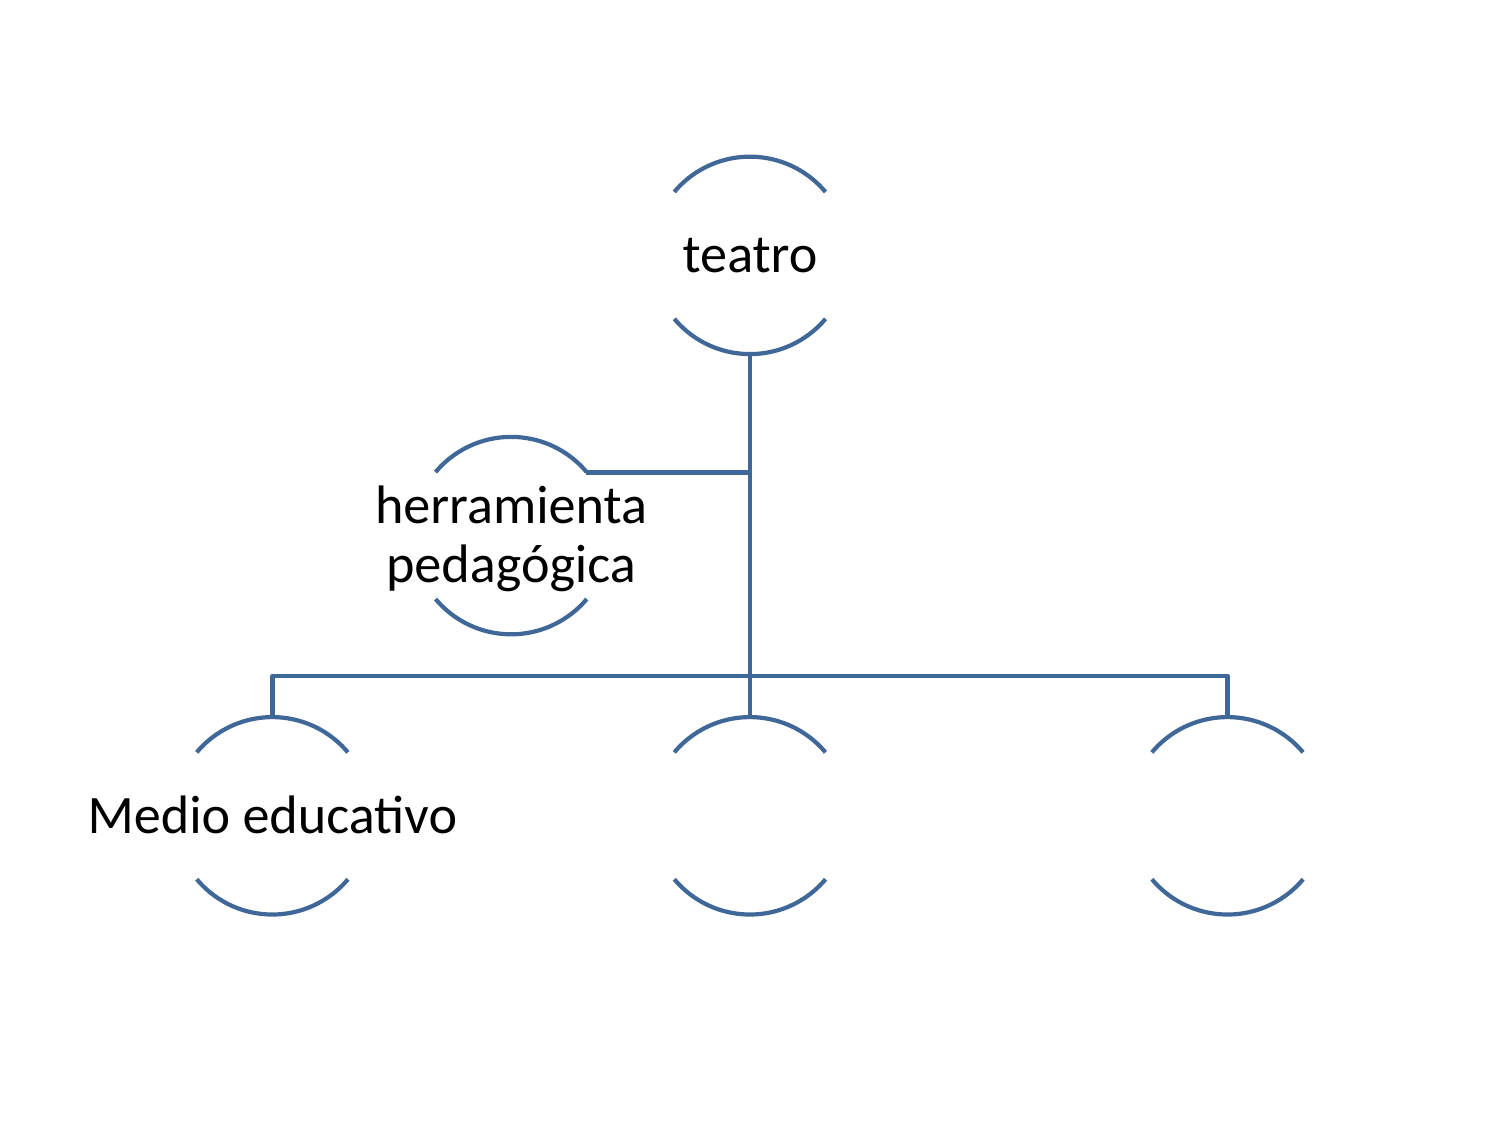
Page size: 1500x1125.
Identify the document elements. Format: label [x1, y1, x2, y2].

list [74, 66, 1426, 1006]
